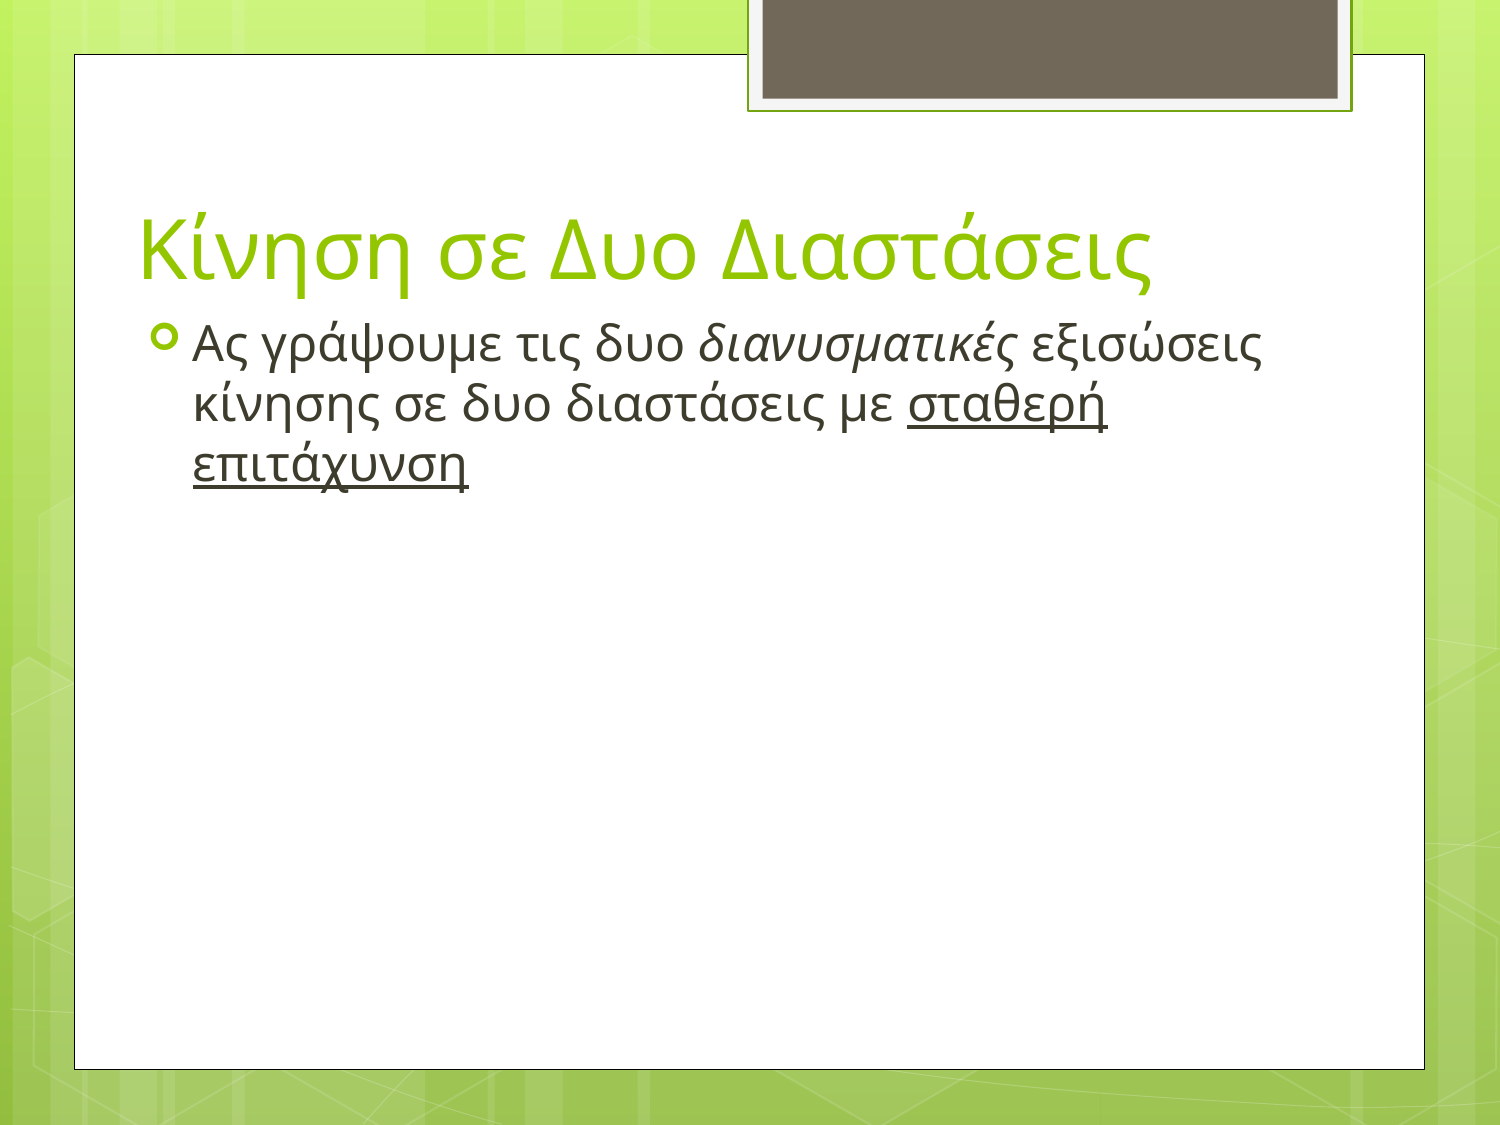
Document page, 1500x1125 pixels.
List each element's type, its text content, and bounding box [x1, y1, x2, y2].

title Κίνηση σε Δυο Διαστάσεις [121, 116, 1338, 304]
